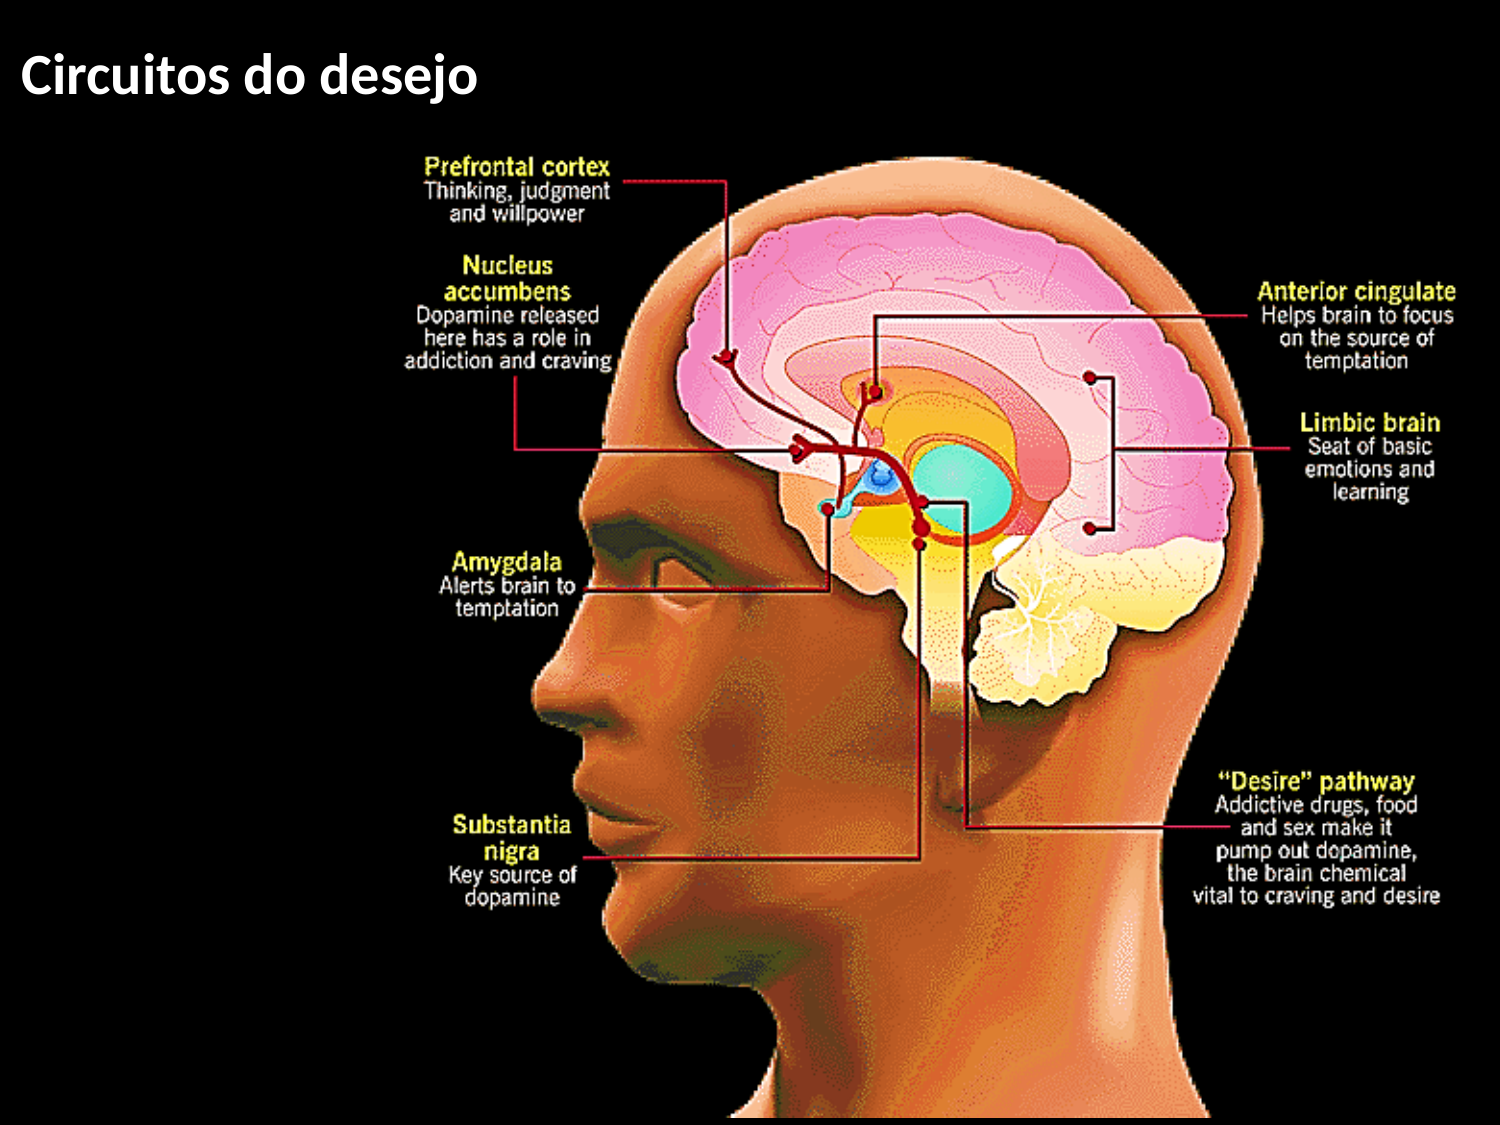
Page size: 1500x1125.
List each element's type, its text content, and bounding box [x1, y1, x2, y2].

picture [395, 115, 1471, 1118]
text_box Circuitos do desejo [6, 28, 494, 114]
